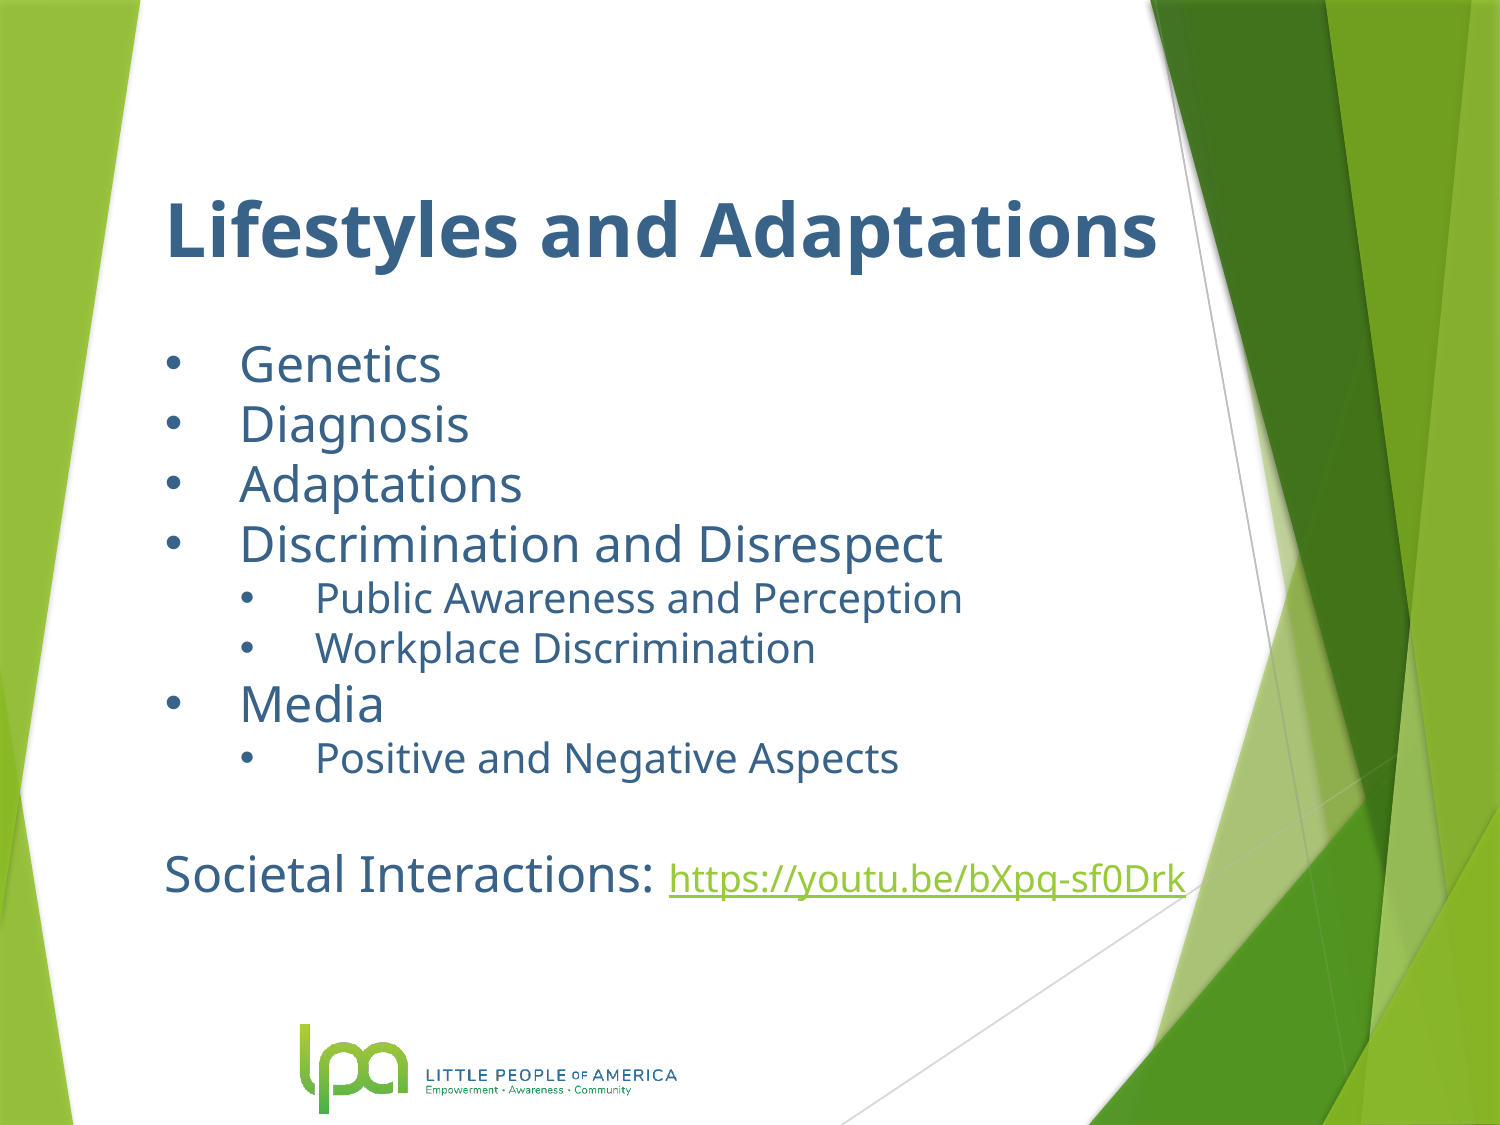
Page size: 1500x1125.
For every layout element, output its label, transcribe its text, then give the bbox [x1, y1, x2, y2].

picture [249, 1004, 713, 1125]
text_box Lifestyles and Adaptations Genetics Diagnosis Adaptations Discrimination and Disrespect Public Awareness and Perception Workplace Discrimination Media Positive and Negative Aspects Societal Interactions: https://youtu.be/bXpq-sf0Drk [149, 174, 1213, 980]
